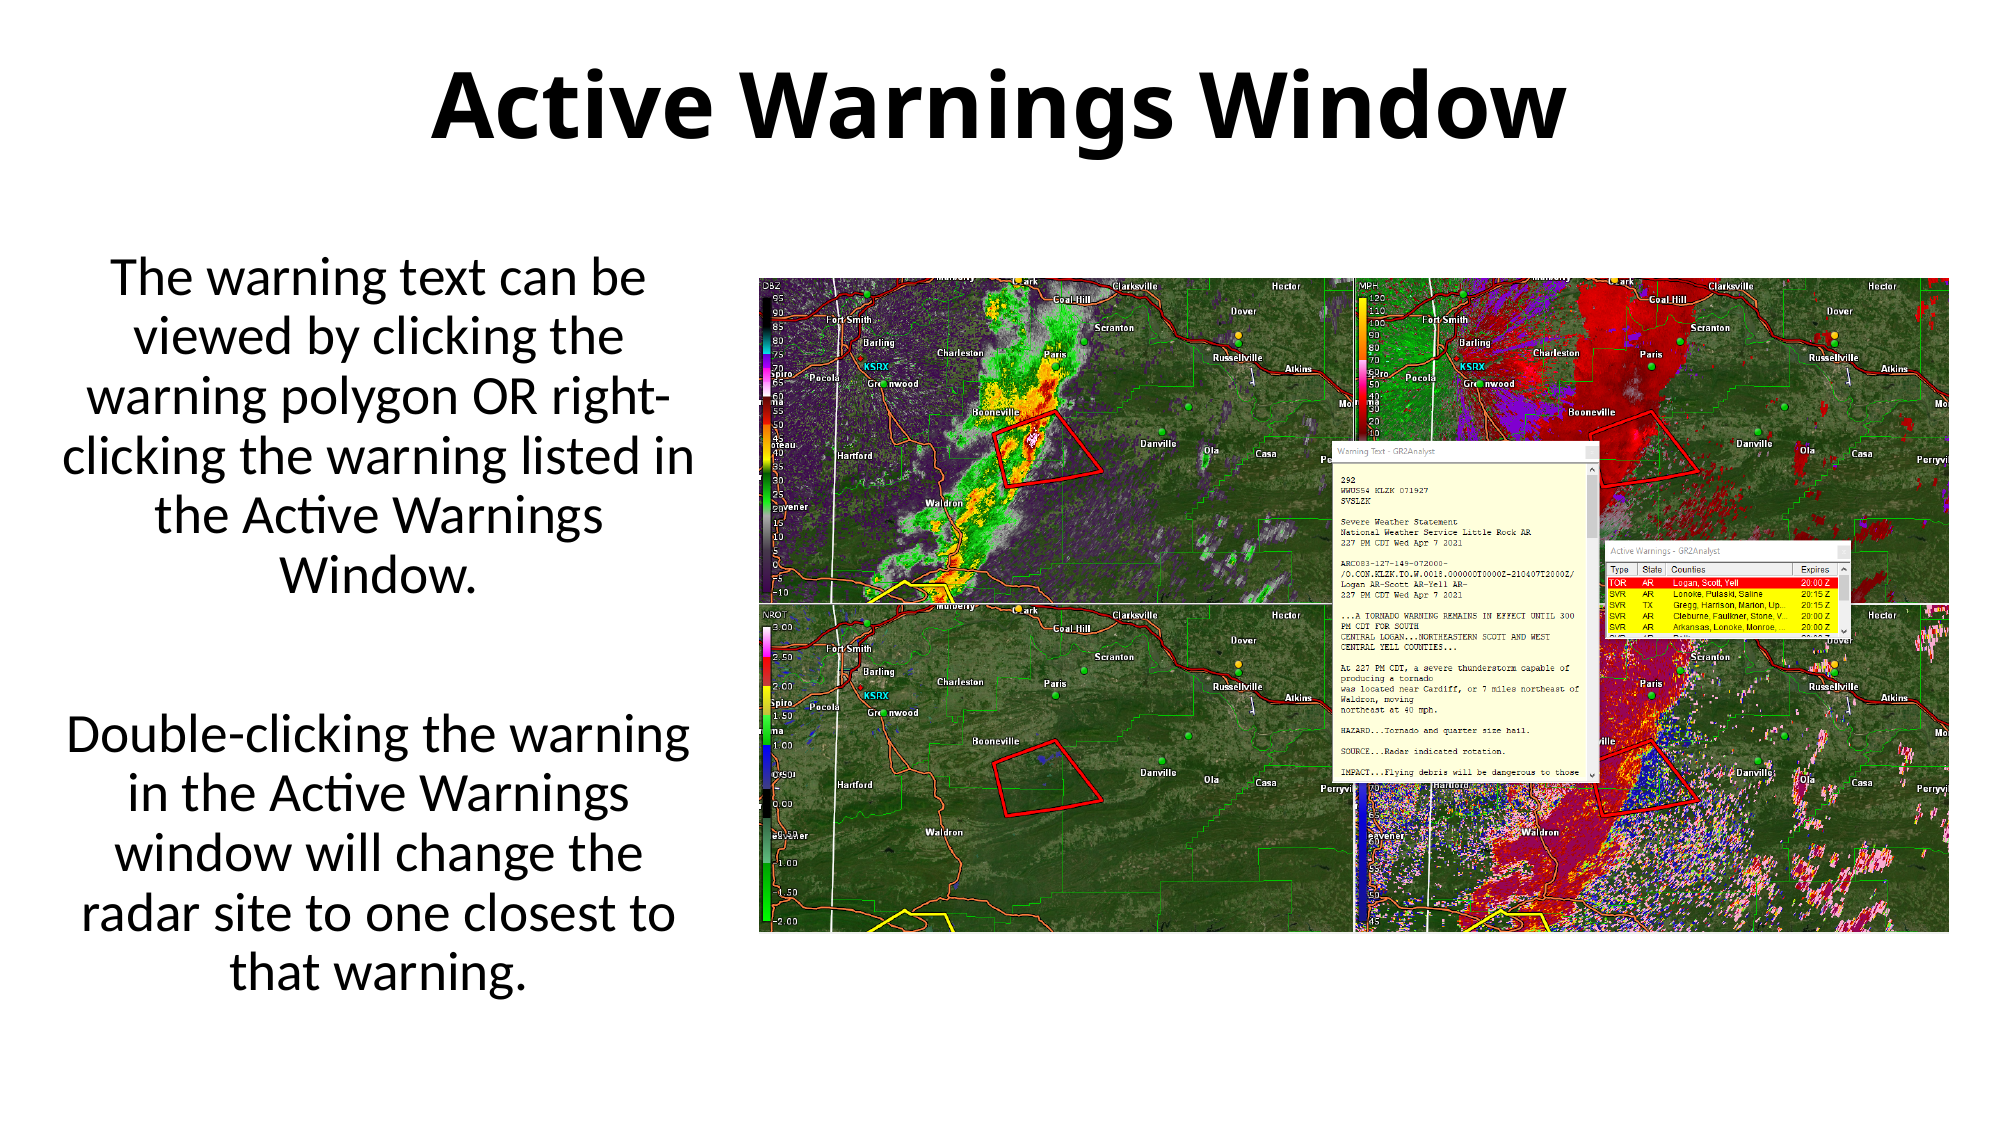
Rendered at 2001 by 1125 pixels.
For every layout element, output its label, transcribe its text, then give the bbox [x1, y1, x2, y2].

title Active Warnings Window [0, 0, 2000, 218]
list The warning text can be viewed by clicking the warning polygon OR right-clicking the warning listed in the Active Warnings Window. Double-clicking the warning in the Active Warnings window will change the radar site to one closest to that warning. [34, 239, 725, 1014]
picture [759, 278, 1949, 934]
